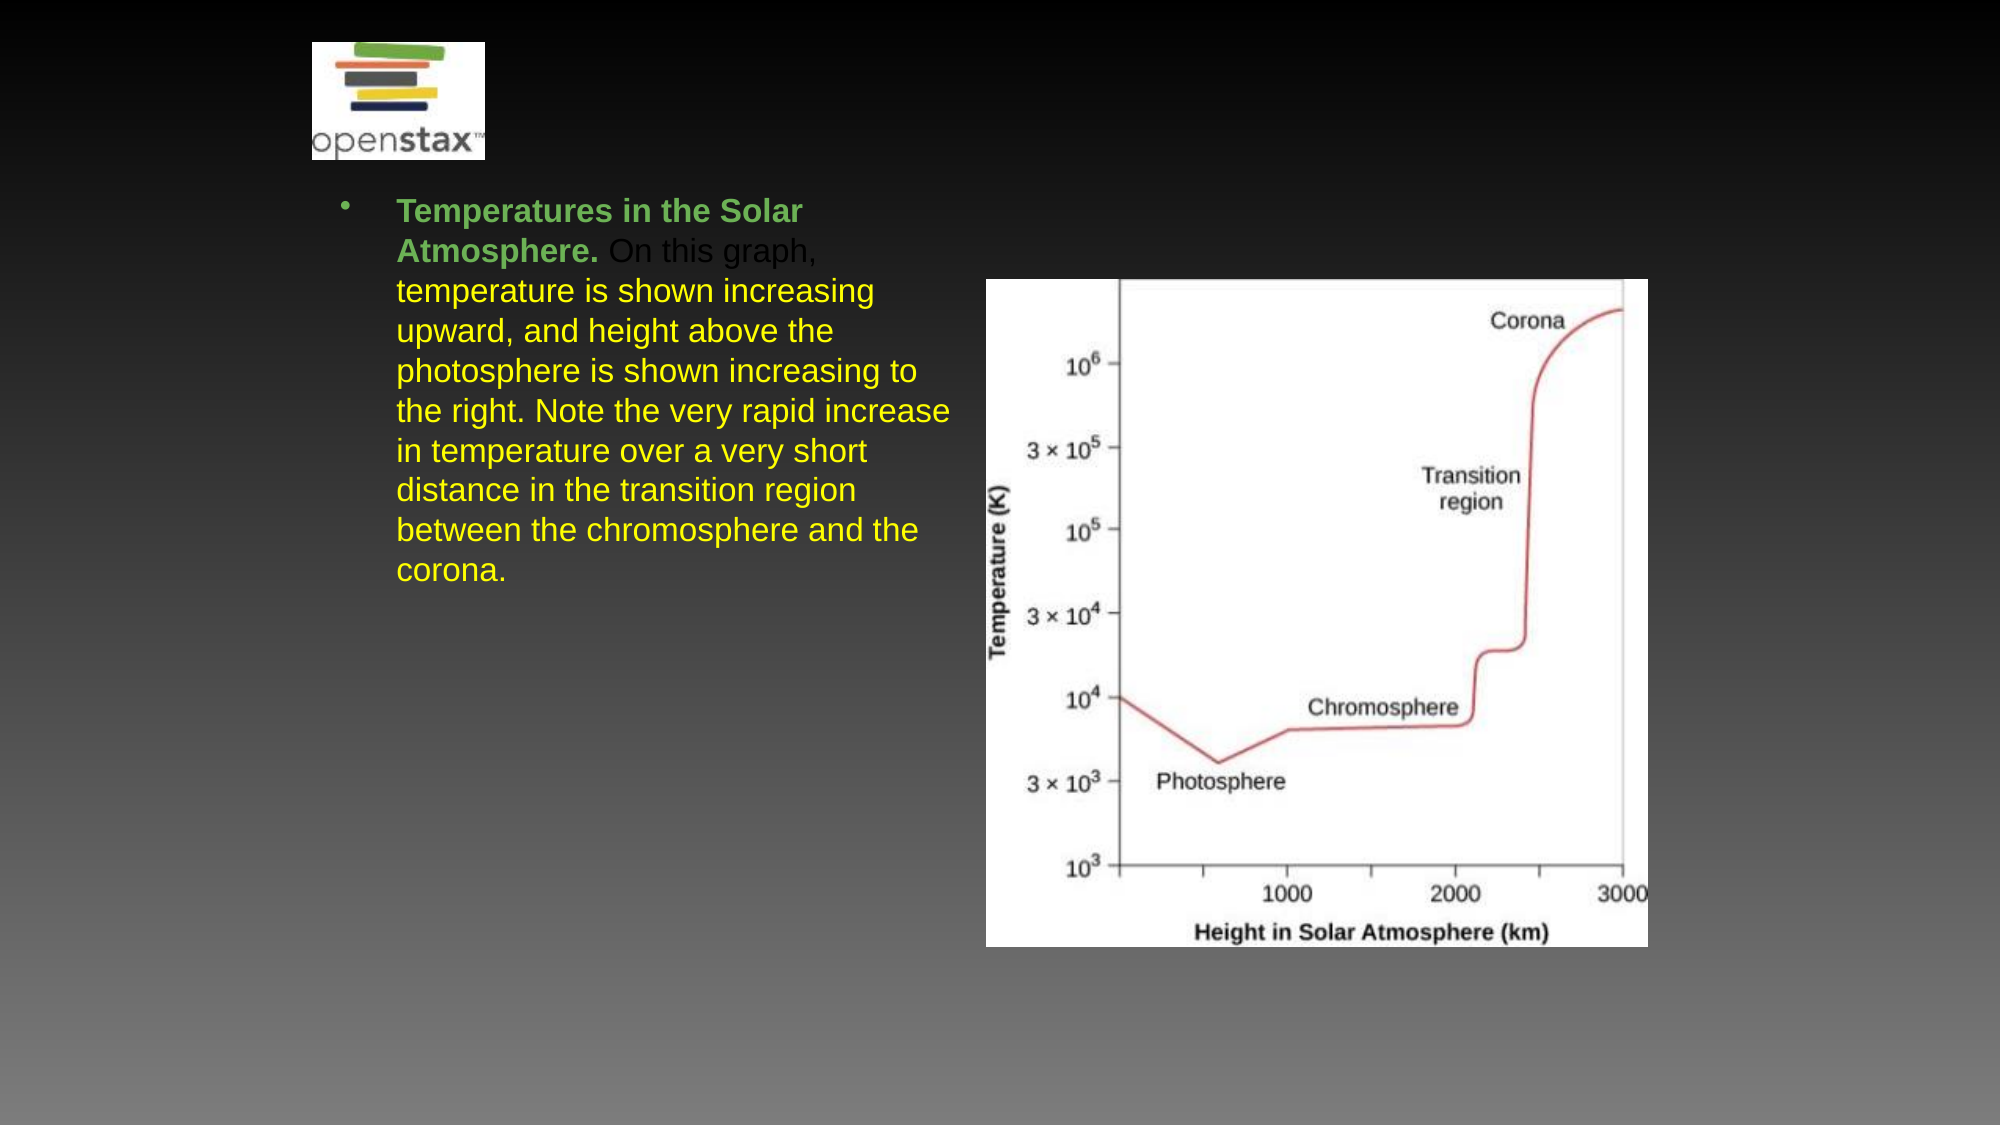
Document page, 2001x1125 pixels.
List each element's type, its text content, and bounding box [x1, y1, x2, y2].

list Temperatures in the Solar Atmosphere. On this graph, temperature is shown increasing upward, and height above the photosphere is shown increasing to the right. Note the very rapid increase in temperature over a very short distance in the transition region between the chromosphere and the corona. [324, 181, 967, 1045]
picture [312, 42, 486, 161]
picture [986, 181, 1648, 1045]
